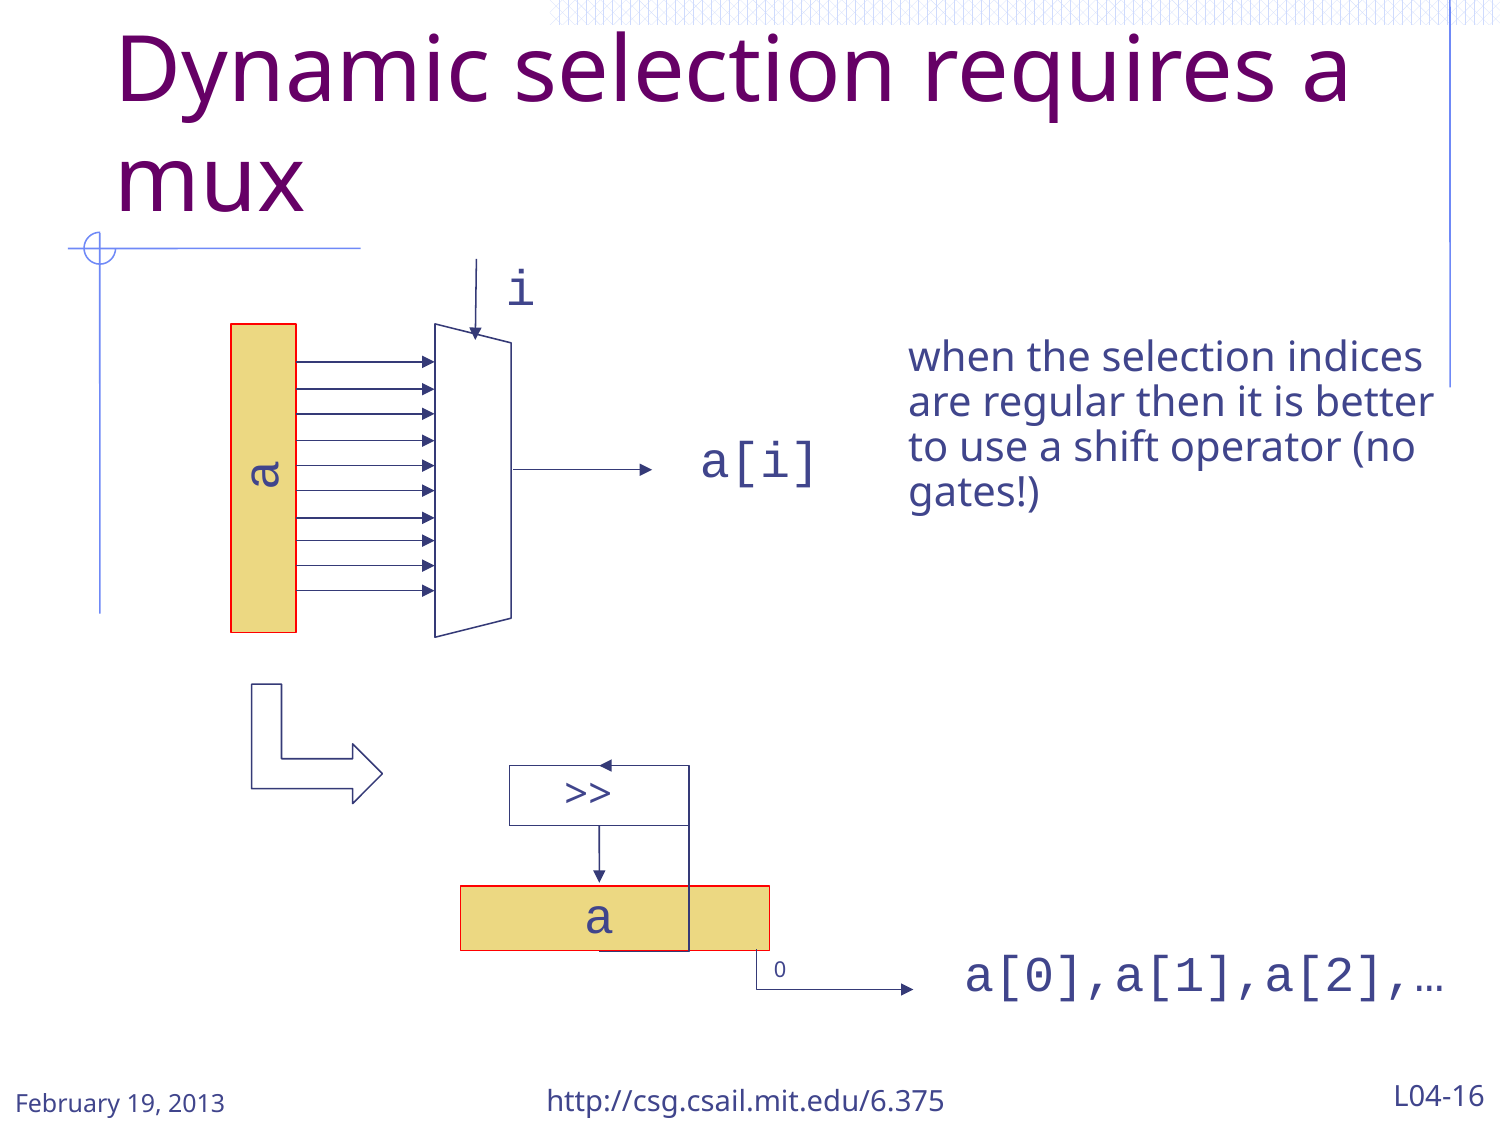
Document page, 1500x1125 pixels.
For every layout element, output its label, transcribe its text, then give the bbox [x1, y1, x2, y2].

text_box [251, 684, 383, 804]
text_box when the selection indices are regular then it is better to use a shift operator (no gates!) [893, 328, 1462, 524]
footer http://csg.csail.mit.edu/6.375 [508, 1049, 984, 1125]
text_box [460, 765, 914, 992]
title Dynamic selection requires a mux [99, 49, 1376, 238]
text_box a[0],a[1],a[2],… [949, 940, 1460, 1010]
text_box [227, 254, 837, 638]
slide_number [0, 1068, 293, 1125]
slide_number L04-16 [1187, 1049, 1500, 1125]
